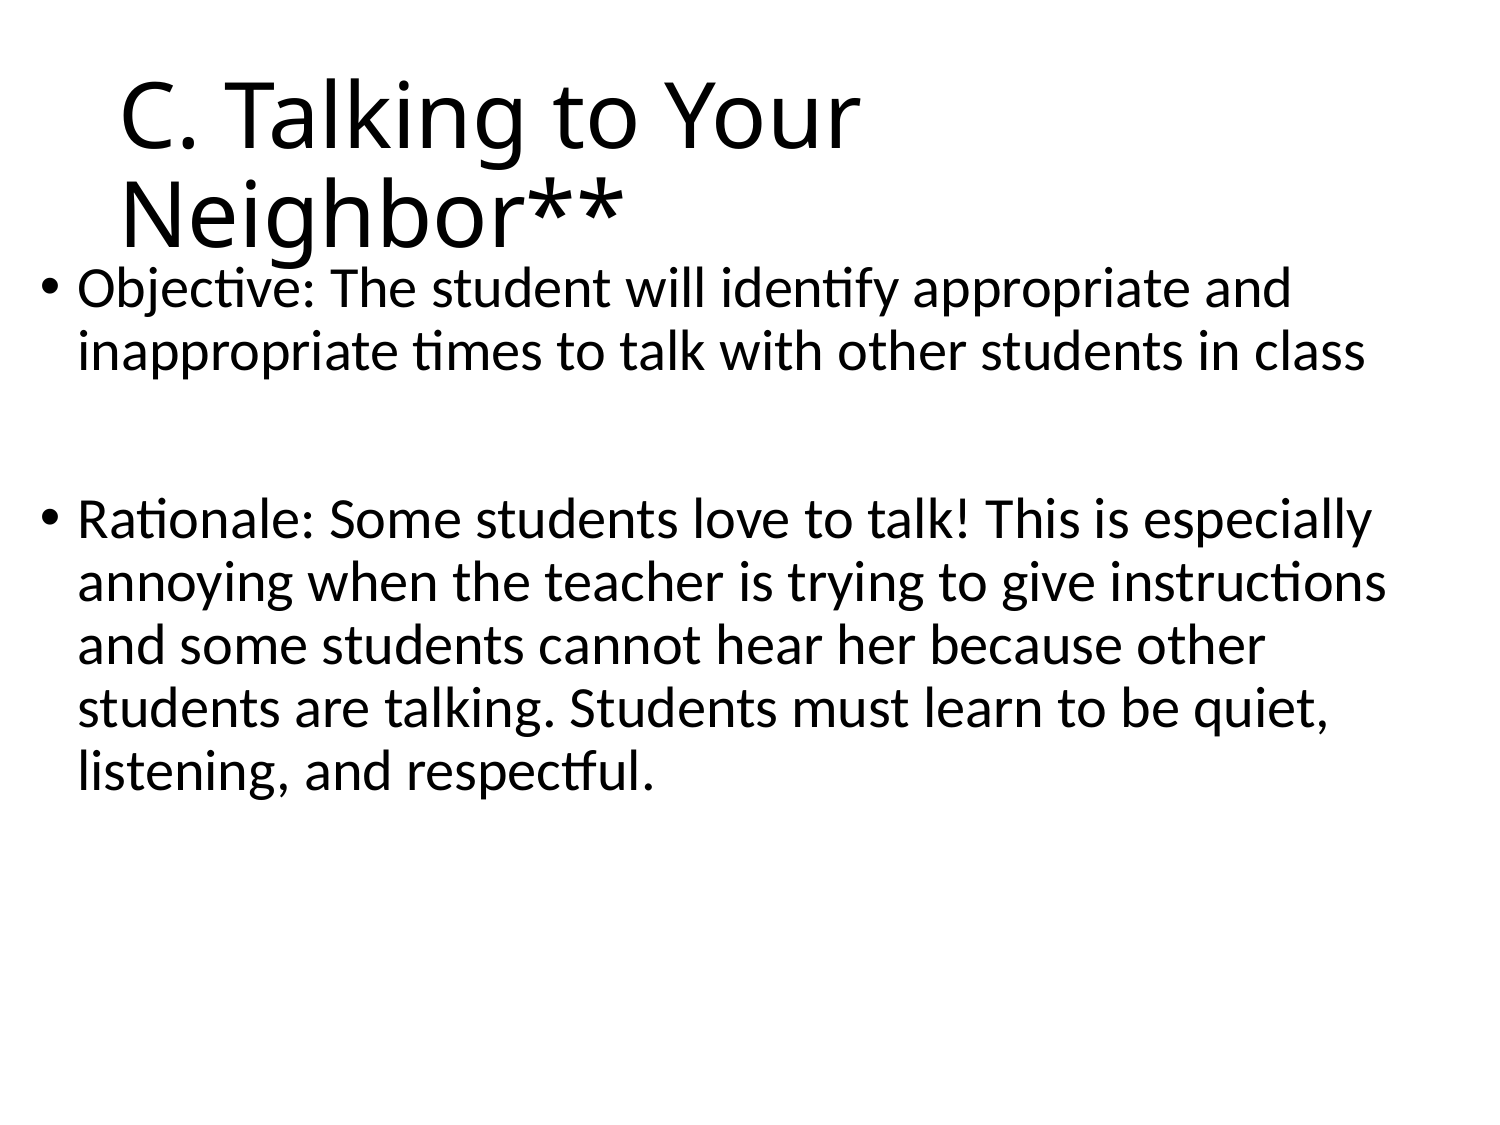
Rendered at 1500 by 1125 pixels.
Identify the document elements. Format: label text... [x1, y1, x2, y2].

title C. Talking to Your Neighbor** [103, 59, 1397, 249]
list Objective: The student will identify appropriate and inappropriate times to talk with other students in class Rationale: Some students love to talk! This is especially annoying when the teacher is trying to give instructions and some students cannot hear her because other students are talking. Students must learn to be quiet, listening, and respectful. [24, 249, 1425, 1005]
